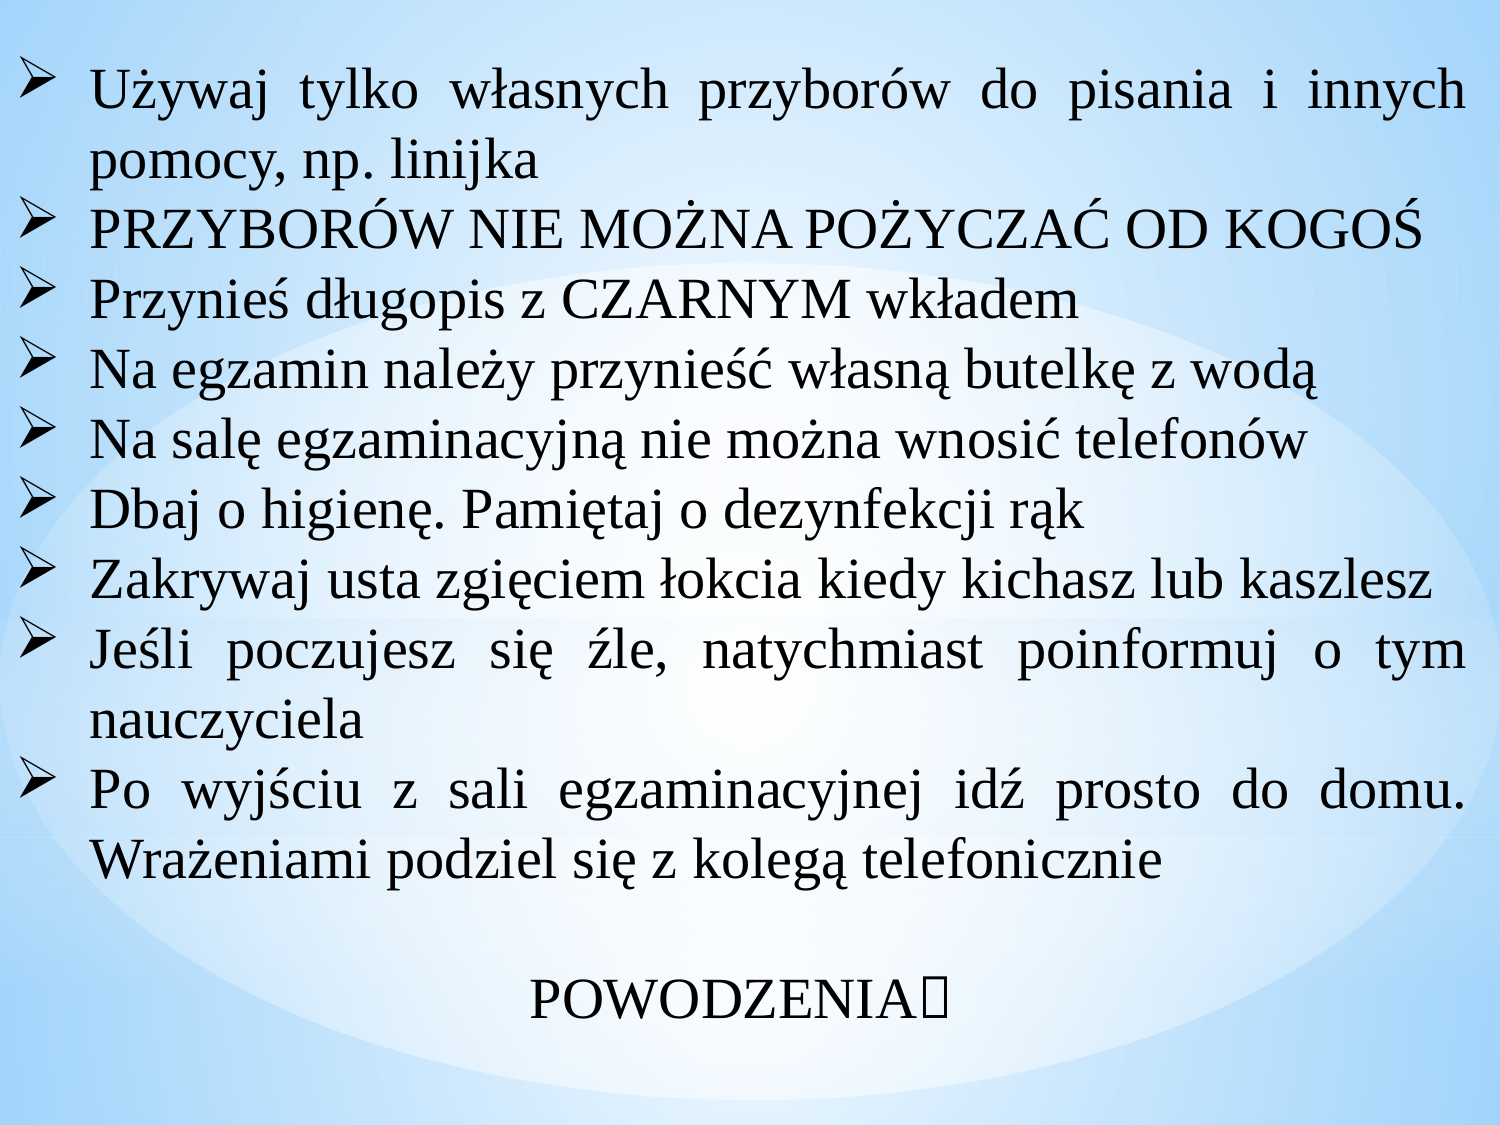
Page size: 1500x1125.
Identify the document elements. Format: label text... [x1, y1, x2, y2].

text_box Używaj tylko własnych przyborów do pisania i innych pomocy, np. linijka PRZYBORÓW NIE MOŻNA POŻYCZAĆ OD KOGOŚ Przynieś długopis z CZARNYM wkładem Na egzamin należy przynieść własną butelkę z wodą Na salę egzaminacyjną nie można wnosić telefonów Dbaj o higienę. Pamiętaj o dezynfekcji rąk Zakrywaj usta zgięciem łokcia kiedy kichasz lub kaszlesz Jeśli poczujesz się źle, natychmiast poinformuj o tym nauczyciela Po wyjściu z sali egzaminacyjnej idź prosto do domu. Wrażeniami podziel się z kolegą telefonicznie POWODZENIA [0, 42, 1483, 1125]
